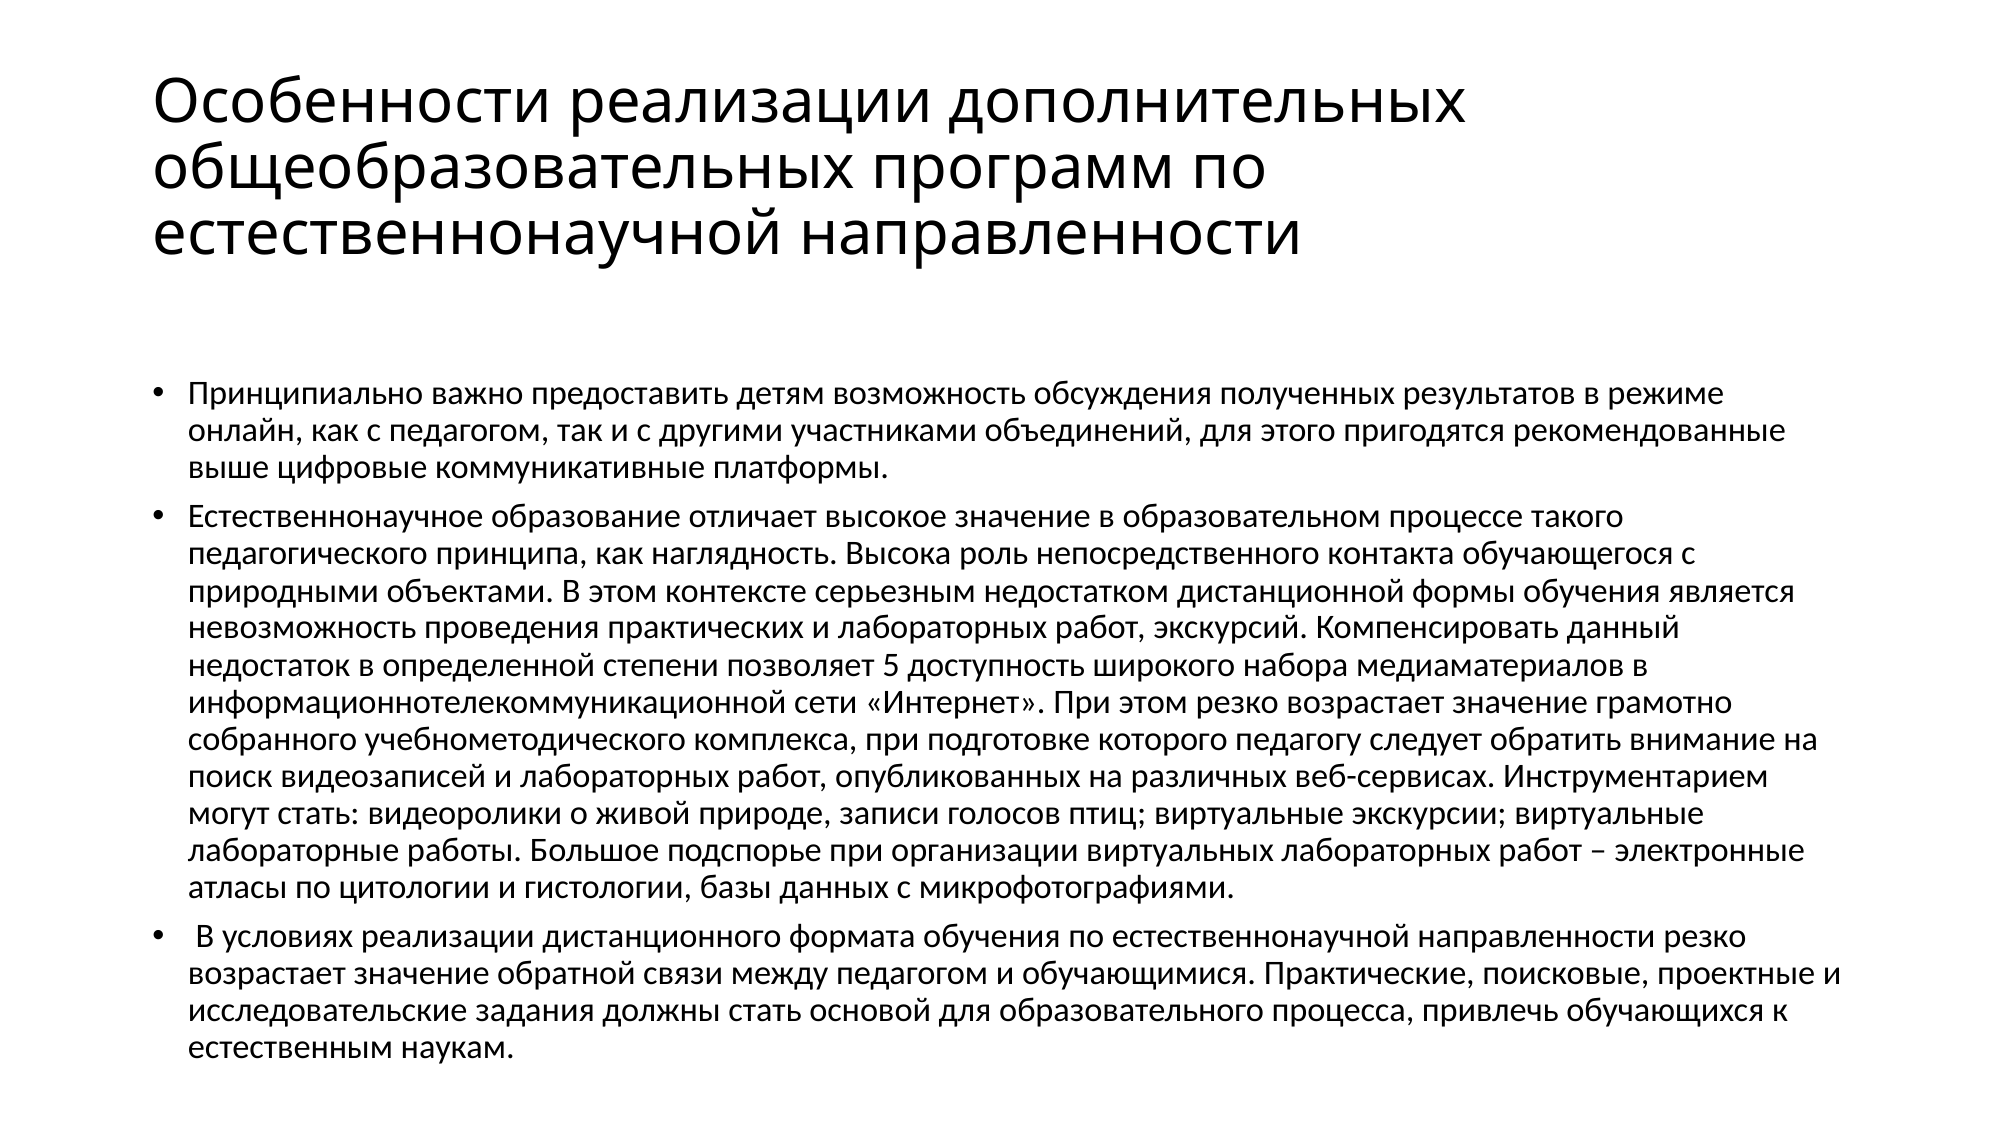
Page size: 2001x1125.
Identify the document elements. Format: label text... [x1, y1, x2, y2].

title Особенности реализации дополнительных общеобразовательных программ по естественнонаучной направленности [137, 59, 1863, 278]
list Принципиально важно предоставить детям возможность обсуждения полученных результатов в режиме онлайн, как с педагогом, так и с другими участниками объединений, для этого пригодятся рекомендованные выше цифровые коммуникативные платформы. Естественнонаучное образование отличает высокое значение в образовательном процессе такого педагогического принципа, как наглядность. Высока роль непосредственного контакта обучающегося с природными объектами. В этом контексте серьезным недостатком дистанционной формы обучения является невозможность проведения практических и лабораторных работ, экскурсий. Компенсировать данный недостаток в определенной степени позволяет 5 доступность широкого набора медиаматериалов в информационнотелекоммуникационной сети «Интернет». При этом резко возрастает значение грамотно собранного учебнометодического комплекса, при подготовке которого педагогу следует обратить внимание на поиск видеозаписей и лабораторных работ, опубликованных на различных веб-сервисах. Инструментарием могут стать: видеоролики о живой природе, записи голосов птиц; виртуальные экскурсии; виртуальные лабораторные работы. Большое подспорье при организации виртуальных лабораторных работ – электронные атласы по цитологии и гистологии, базы данных с микрофотографиями. В условиях реализации дистанционного формата обучения по естественнонаучной направленности резко возрастает значение обратной связи между педагогом и обучающимися. Практические, поисковые, проектные и исследовательские задания должны стать основой для образовательного процесса, привлечь обучающихся к естественным наукам. [137, 367, 1863, 1082]
